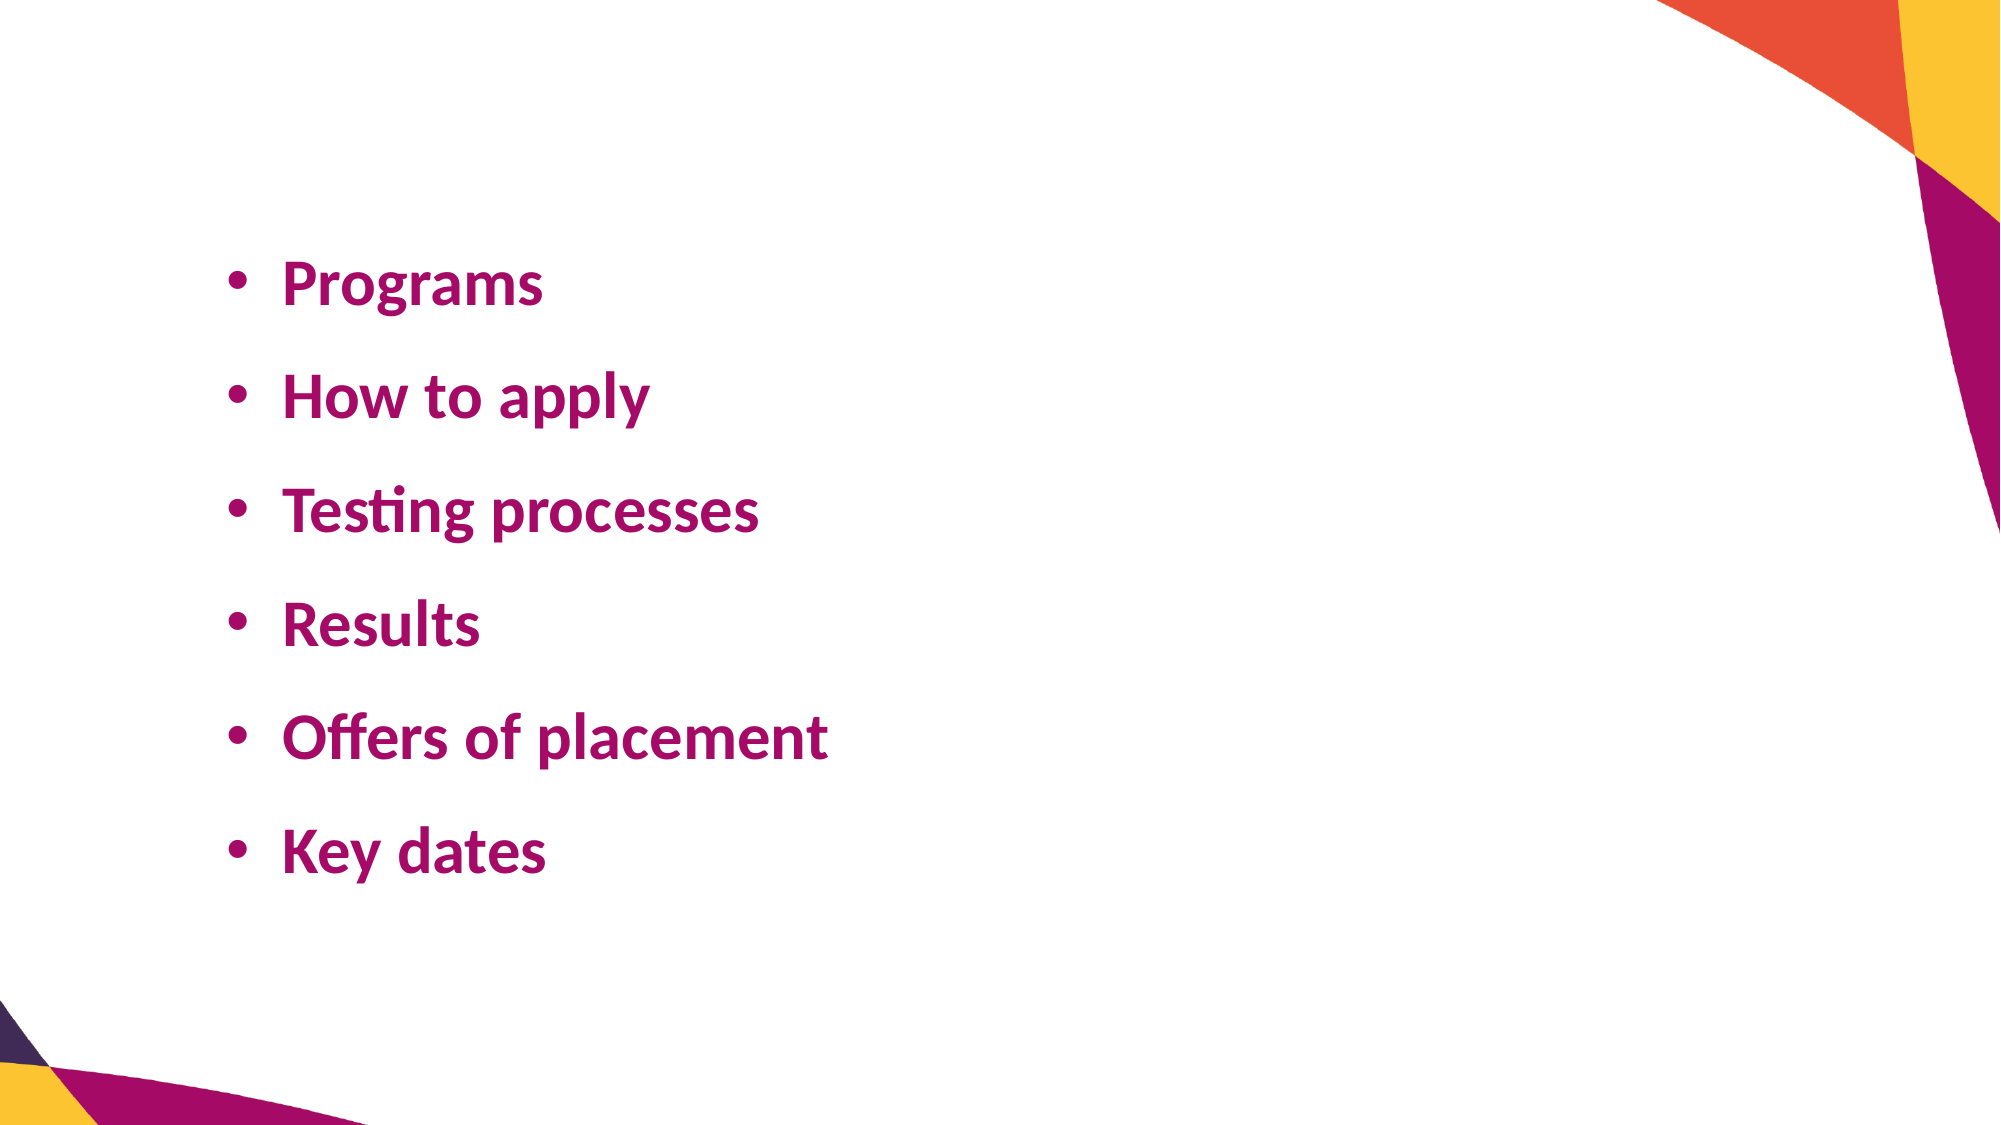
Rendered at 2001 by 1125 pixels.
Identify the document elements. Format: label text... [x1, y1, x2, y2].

picture [0, 0, 2000, 1125]
list Programs How to apply Testing processes Results Offers of placement Key dates [225, 159, 1109, 869]
